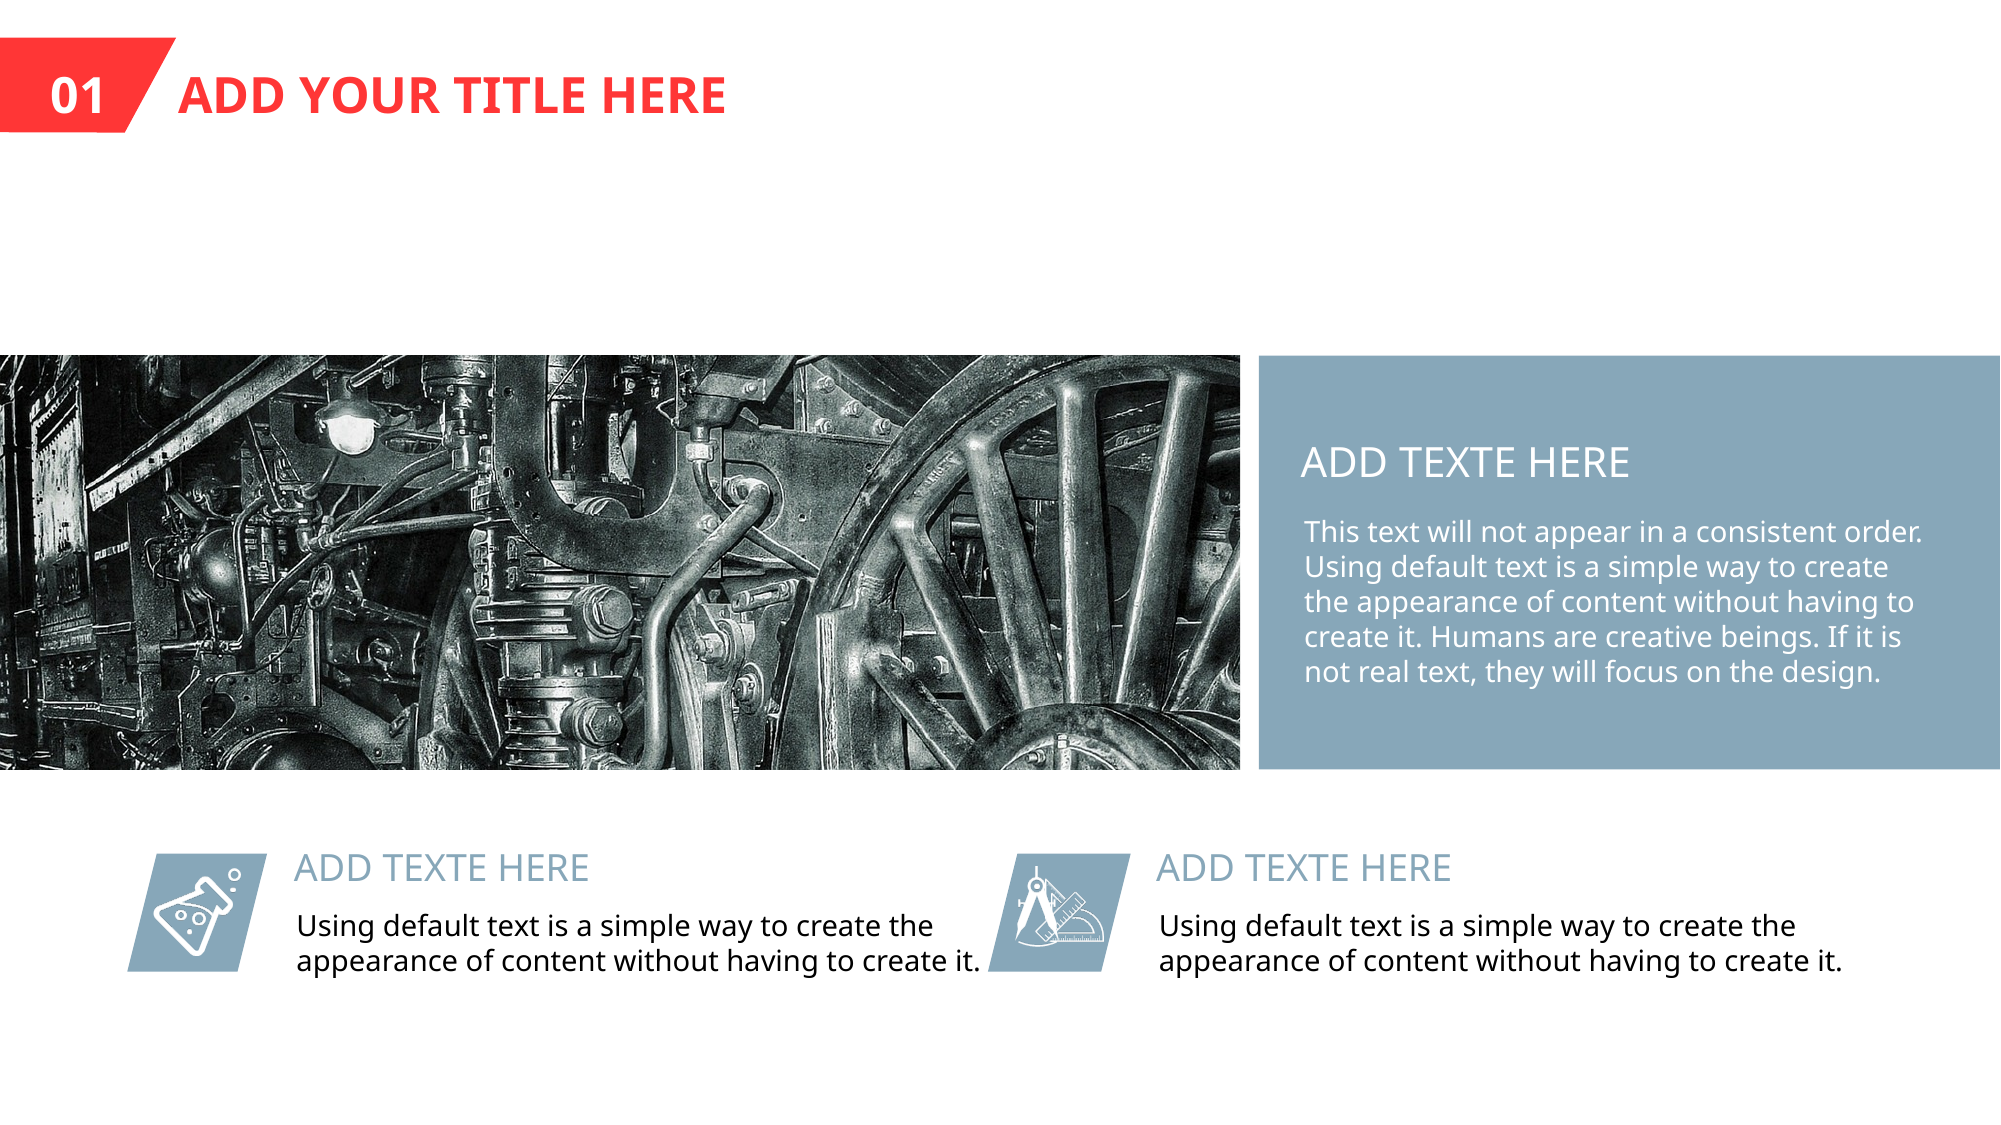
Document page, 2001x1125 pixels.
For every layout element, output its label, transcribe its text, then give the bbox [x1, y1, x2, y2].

text_box ADD YOUR TITLE HERE [163, 55, 786, 131]
picture [1015, 866, 1104, 947]
text_box [987, 853, 1131, 972]
picture [153, 868, 241, 956]
text_box This text will not appear in a consistent order. Using default text is a simple way to create the appearance of content without having to create it. Humans are creative beings. If it is not real text, they will focus on the design. [1289, 505, 1950, 696]
text_box ADD TEXTE HERE [279, 836, 605, 897]
text_box [127, 853, 268, 972]
text_box ADD TEXTE HERE [1141, 836, 1467, 897]
text_box ADD TEXTE HERE [1285, 428, 1646, 494]
text_box Using default text is a simple way to create the appearance of content without having to create it. [281, 899, 1001, 985]
text_box Using default text is a simple way to create the appearance of content without having to create it. [1143, 899, 1863, 985]
text_box 01. [36, 55, 132, 191]
text_box [1258, 355, 2000, 770]
picture [0, 355, 1241, 770]
